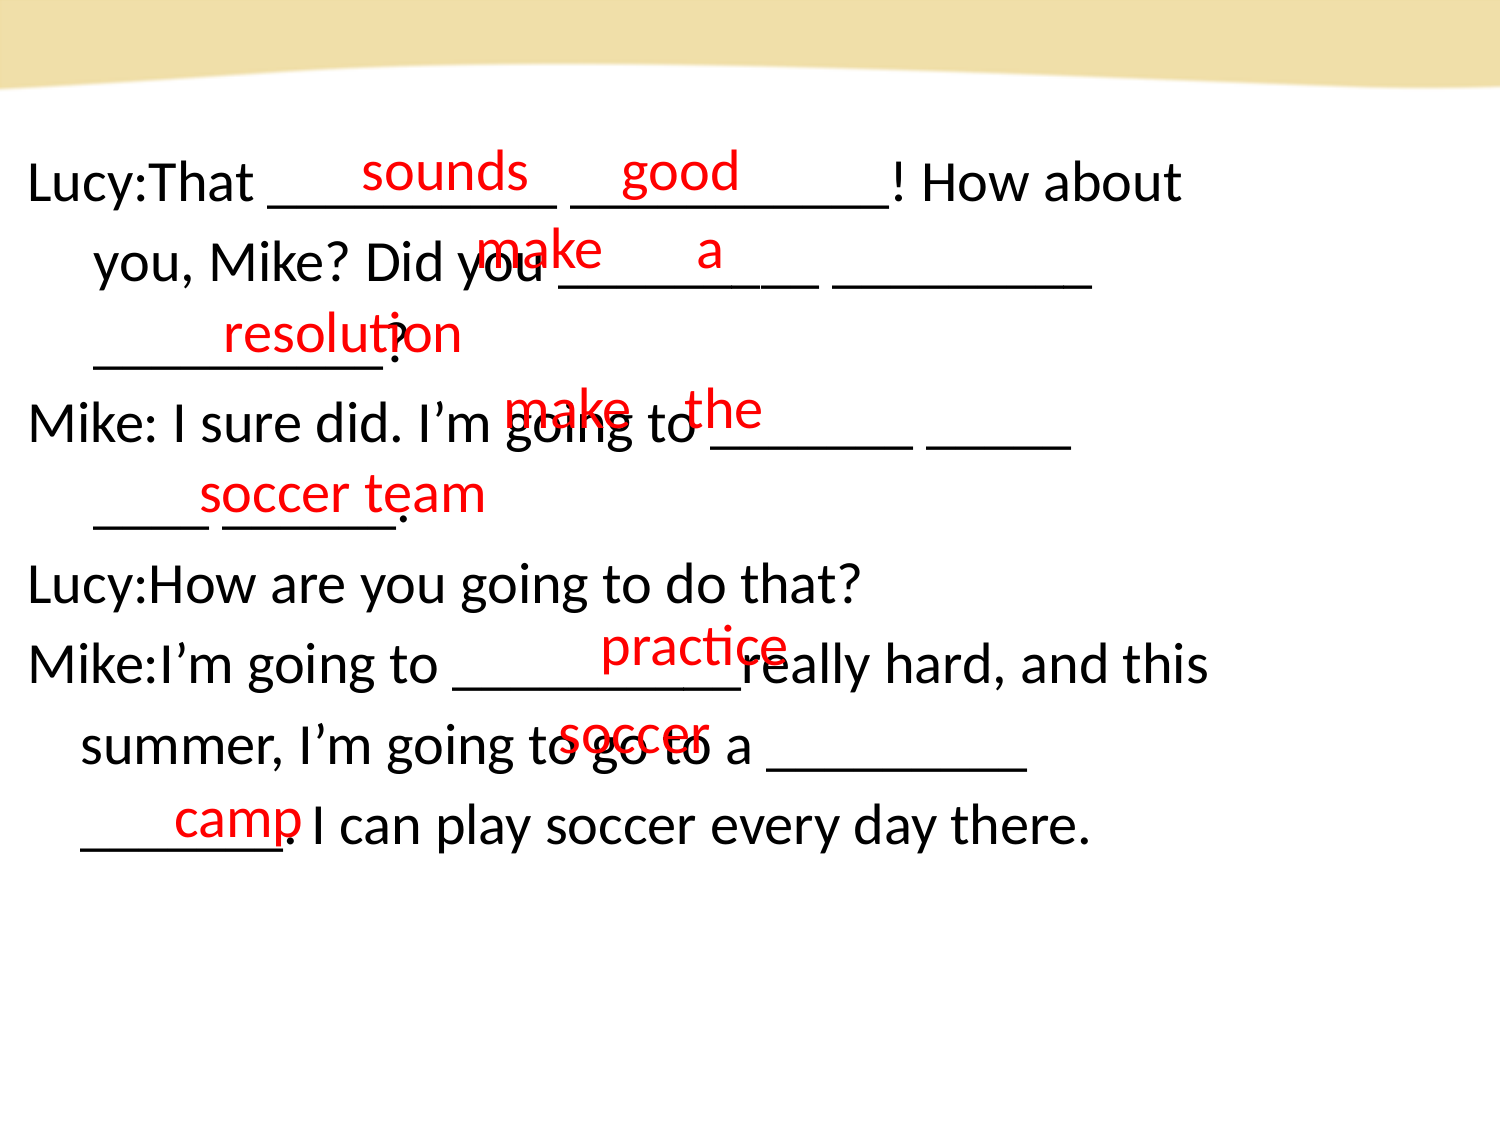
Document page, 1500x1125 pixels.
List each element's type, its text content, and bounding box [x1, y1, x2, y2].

text_box make the soccer team [187, 349, 1500, 530]
text_box make a resolution [212, 190, 1338, 349]
text_box sounds good [350, 112, 988, 190]
text_box Lucy:That __________ ___________! How about you, Mike? Did you _________ _________ __________? Mike: I sure did. I’m going to _______ _____ ____ ______. Lucy:How are you going to do that? Mike:I’m going to __________really hard, and this summer, I’m going to go to a _________ _______. I can play soccer every day there. [12, 125, 1488, 934]
text_box practice [562, 587, 1047, 674]
text_box soccer camp [162, 674, 1435, 855]
picture [0, 0, 1500, 1125]
